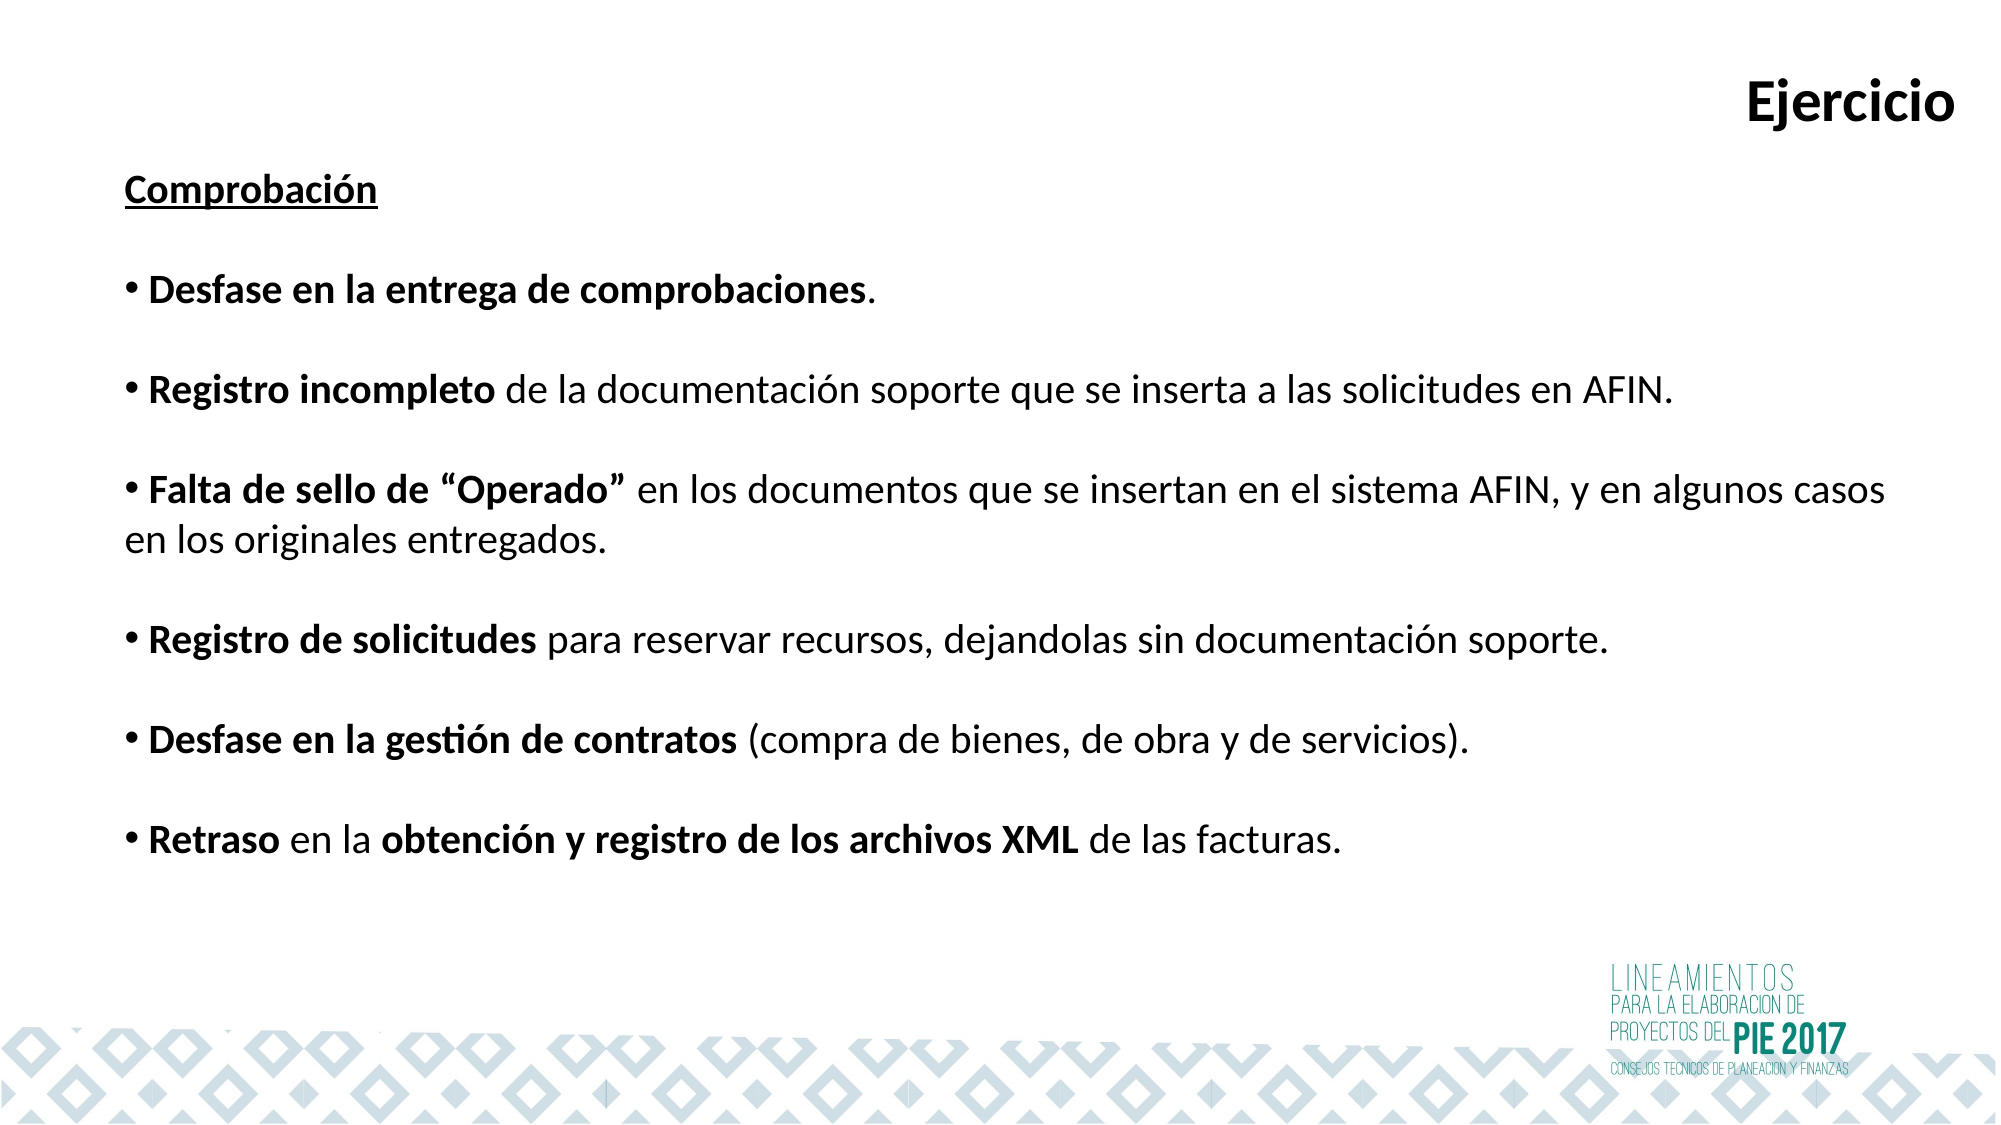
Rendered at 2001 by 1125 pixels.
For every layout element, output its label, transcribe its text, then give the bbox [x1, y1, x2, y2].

picture [0, 0, 2001, 1125]
text_box Ejercicio [23, 59, 1977, 145]
text_box Comprobación Desfase en la entrega de comprobaciones. Registro incompleto de la documentación soporte que se inserta a las solicitudes en AFIN. Falta de sello de “Operado” en los documentos que se insertan en el sistema AFIN, y en algunos casos en los originales entregados. Registro de solicitudes para reservar recursos, dejandolas sin documentación soporte. Desfase en la gestión de contratos (compra de bienes, de obra y de servicios). Retraso en la obtención y registro de los archivos XML de las facturas. [109, 154, 1901, 970]
